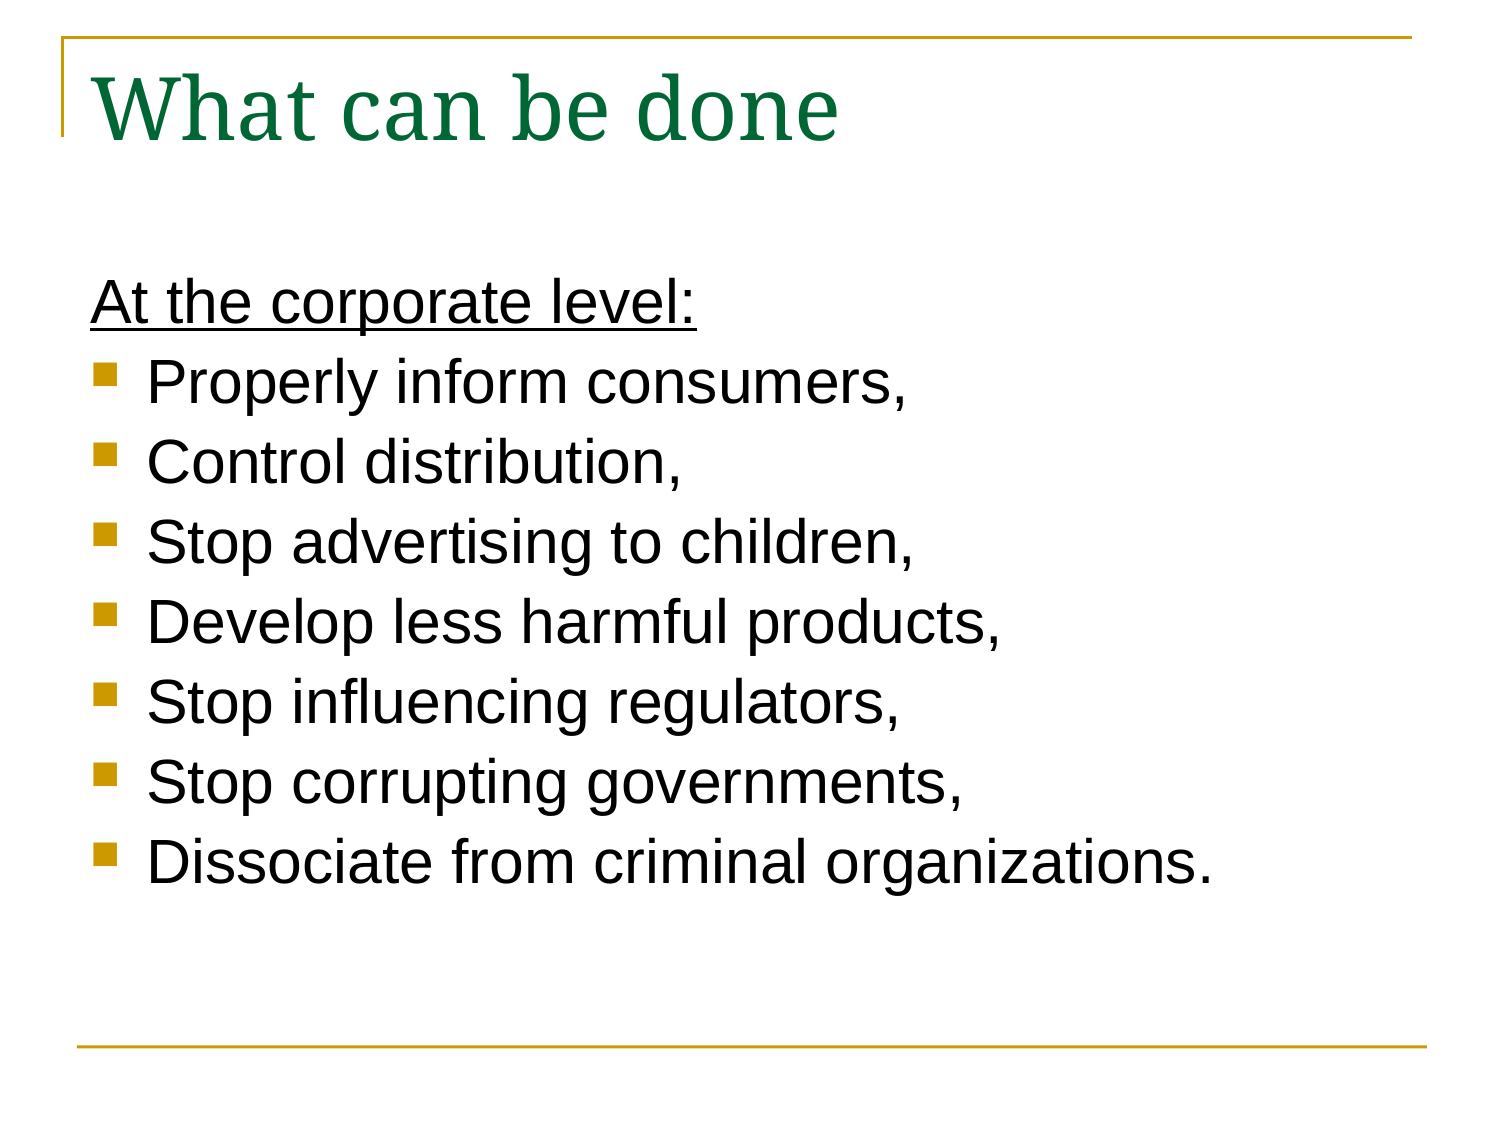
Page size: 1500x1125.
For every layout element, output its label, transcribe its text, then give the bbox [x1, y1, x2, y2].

list At the corporate level: Properly inform consumers, Control distribution, Stop advertising to children, Develop less harmful products, Stop influencing regulators, Stop corrupting governments, Dissociate from criminal organizations. [74, 262, 1426, 1006]
title What can be done [74, 45, 1426, 233]
